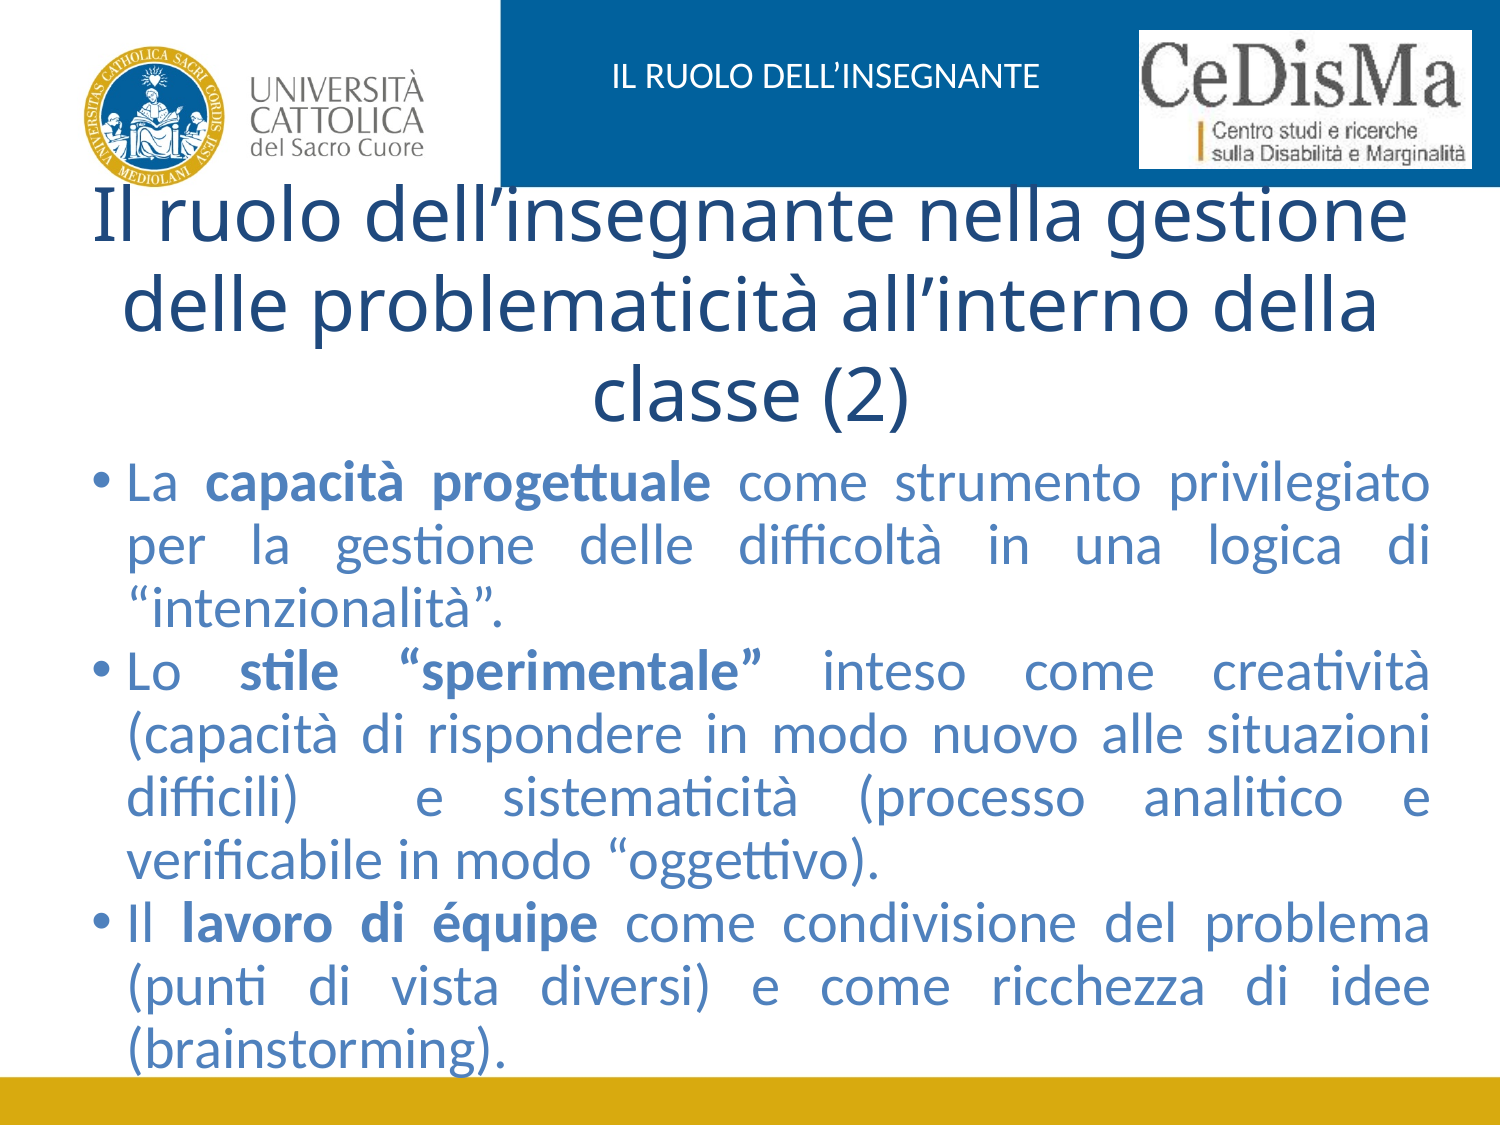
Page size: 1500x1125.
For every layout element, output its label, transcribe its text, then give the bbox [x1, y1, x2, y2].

text_box La capacità progettuale come strumento privilegiato per la gestione delle difficoltà in una logica di “intenzionalità”. Lo stile “sperimentale” inteso come creatività (capacità di rispondere in modo nuovo alle situazioni difficili) e sistematicità (processo analitico e verificabile in modo “oggettivo). Il lavoro di équipe come condivisione del problema (punti di vista diversi) e come ricchezza di idee (brainstorming). [76, 444, 1447, 1125]
picture [0, 0, 1500, 1125]
text_box IL RUOLO DELL’INSEGNANTE [596, 43, 1056, 104]
text_box Il ruolo dell’insegnante nella gestione delle problematicità all’interno della classe (2) [31, 208, 1471, 396]
